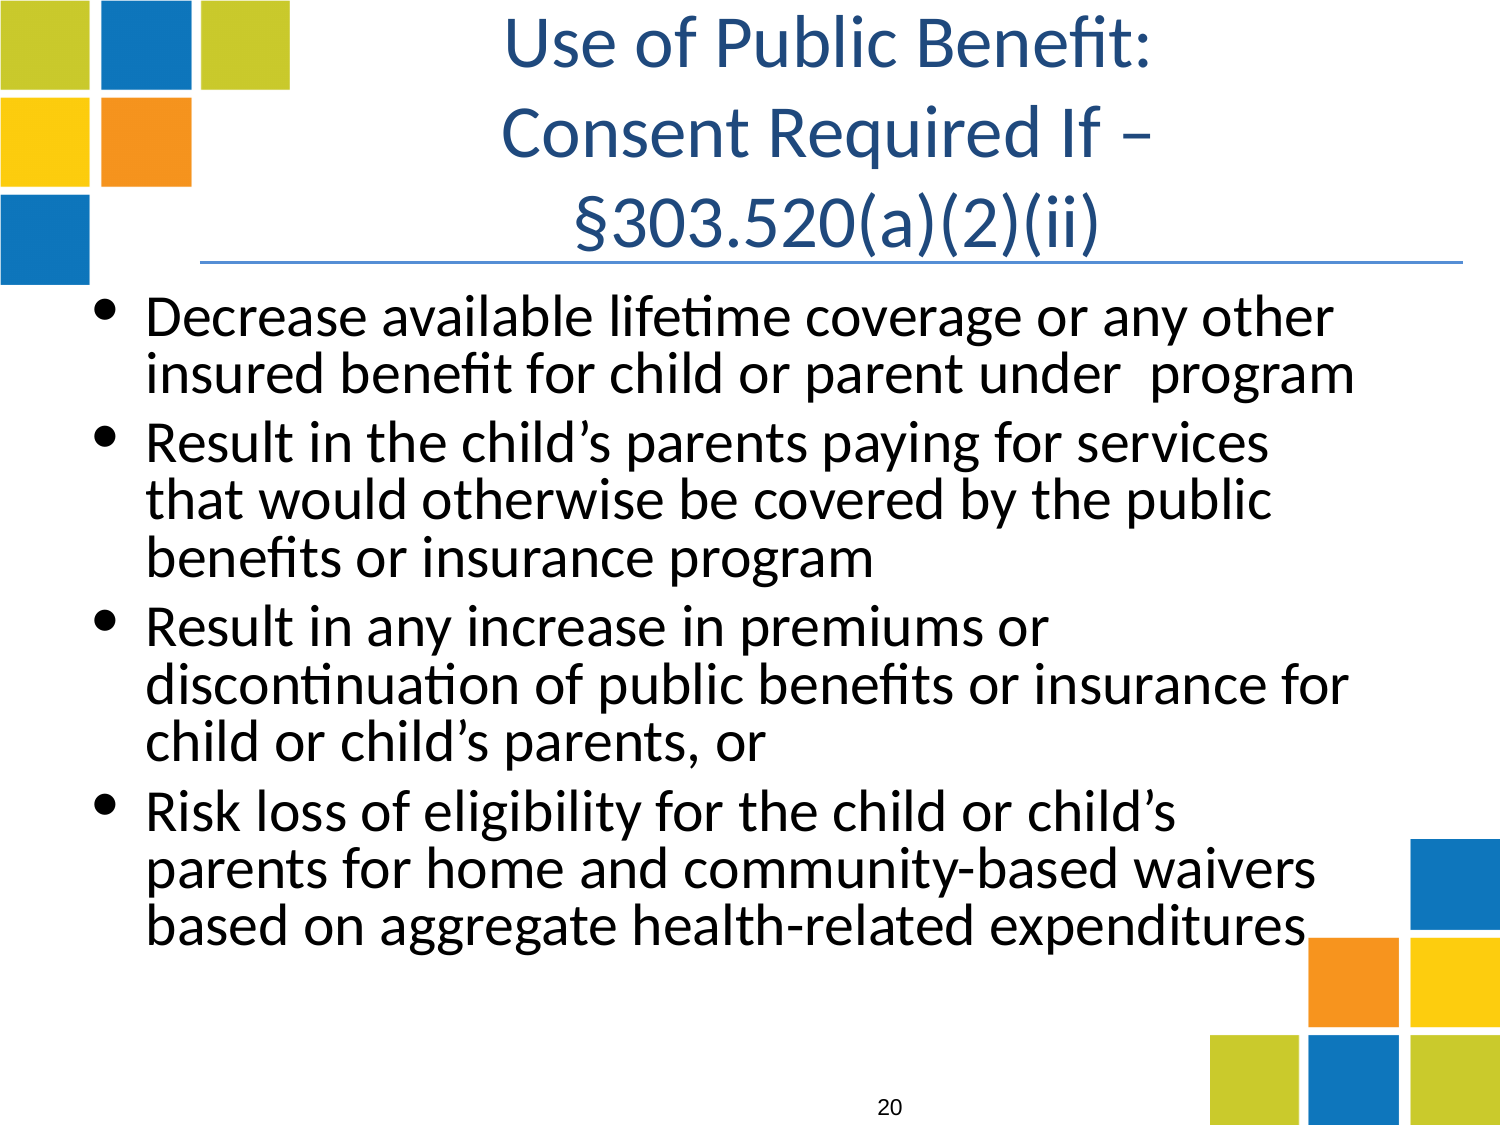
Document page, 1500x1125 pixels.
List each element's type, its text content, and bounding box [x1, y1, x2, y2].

picture [1, 1, 289, 284]
slide_number 20 [862, 1084, 1213, 1125]
list Decrease available lifetime coverage or any other insured benefit for child or parent under program Result in the child’s parents paying for services that would otherwise be covered by the public benefits or insurance program Result in any increase in premiums or discontinuation of public benefits or insurance for child or child’s parents, or Risk loss of eligibility for the child or child’s parents for home and community-based waivers based on aggregate health-related expenditures [74, 282, 1388, 1026]
picture [1210, 839, 1500, 1125]
title Use of Public Benefit: Consent Required If – §303.520(a)(2)(ii) [199, 62, 1476, 193]
